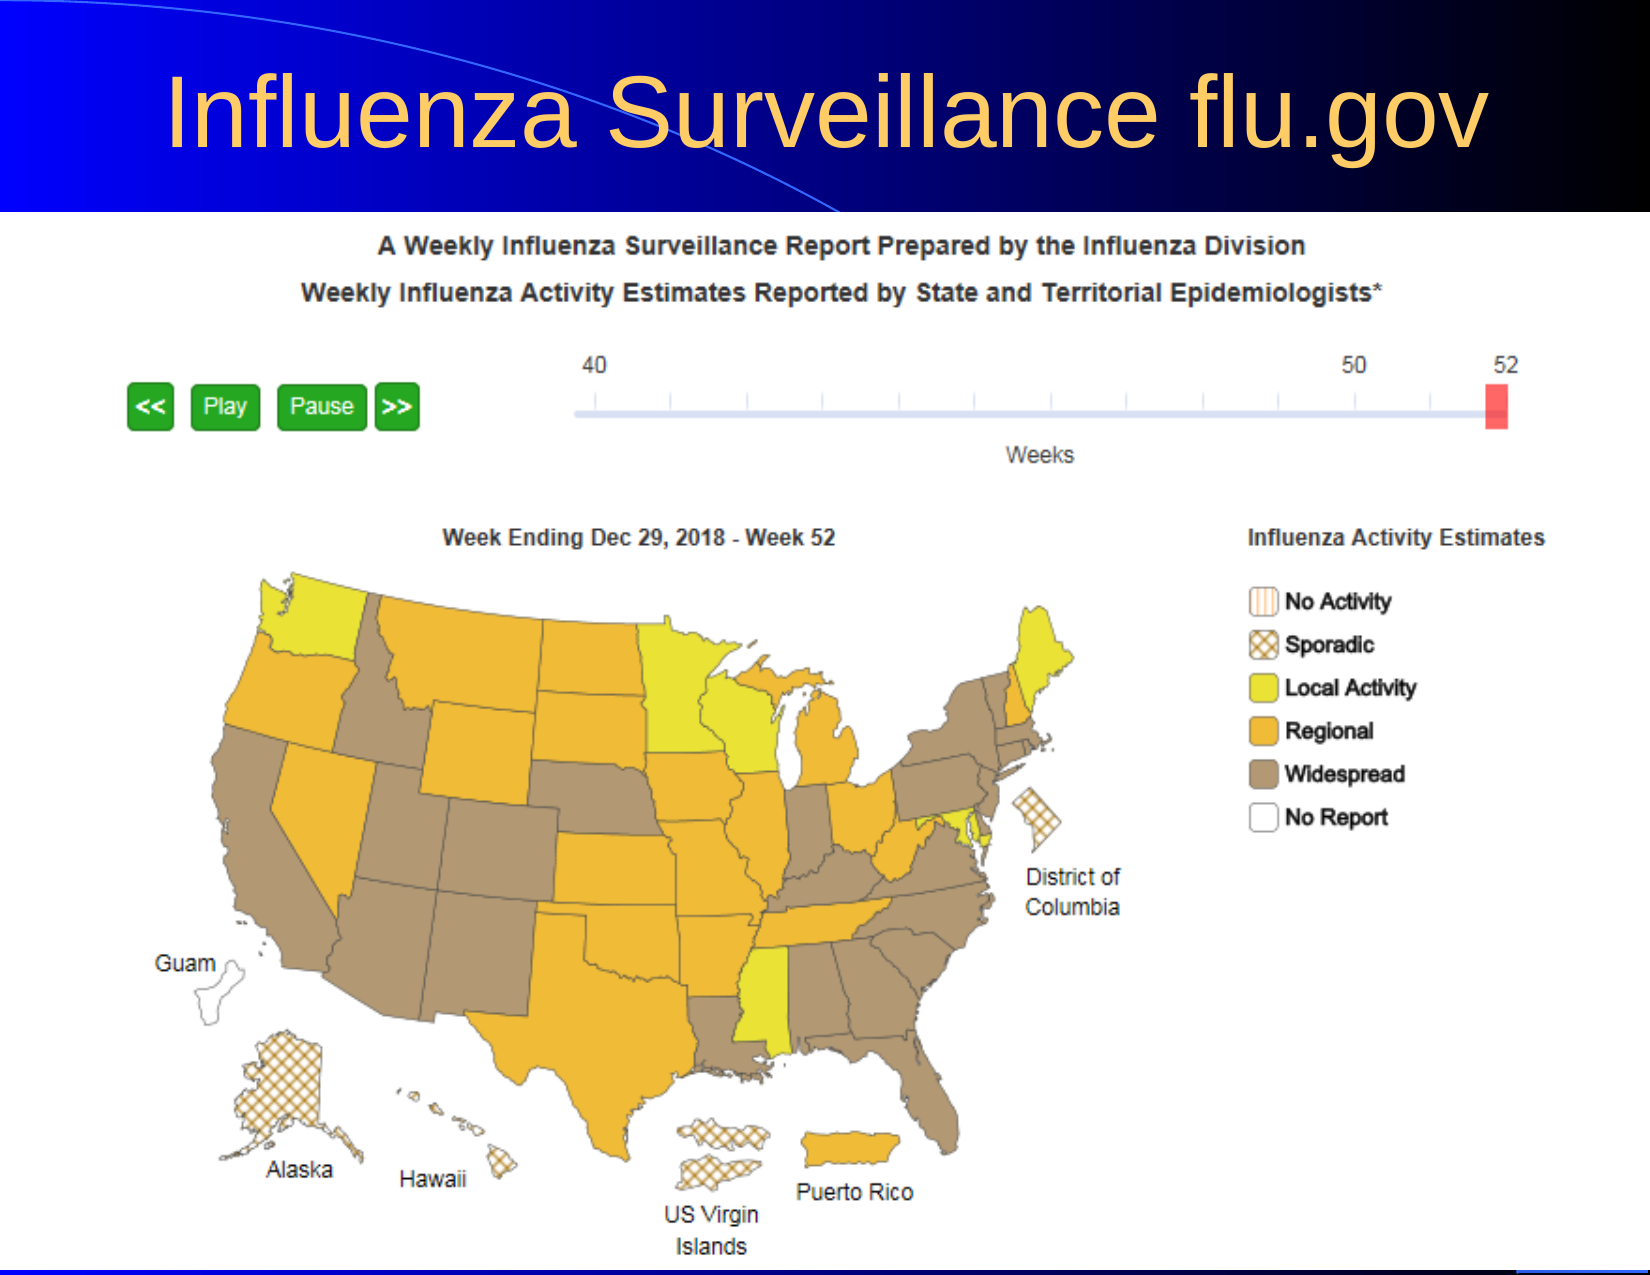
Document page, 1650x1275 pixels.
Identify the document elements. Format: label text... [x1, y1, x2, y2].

picture [0, 212, 1650, 1270]
title Influenza Surveillance flu.gov [126, 0, 1529, 212]
